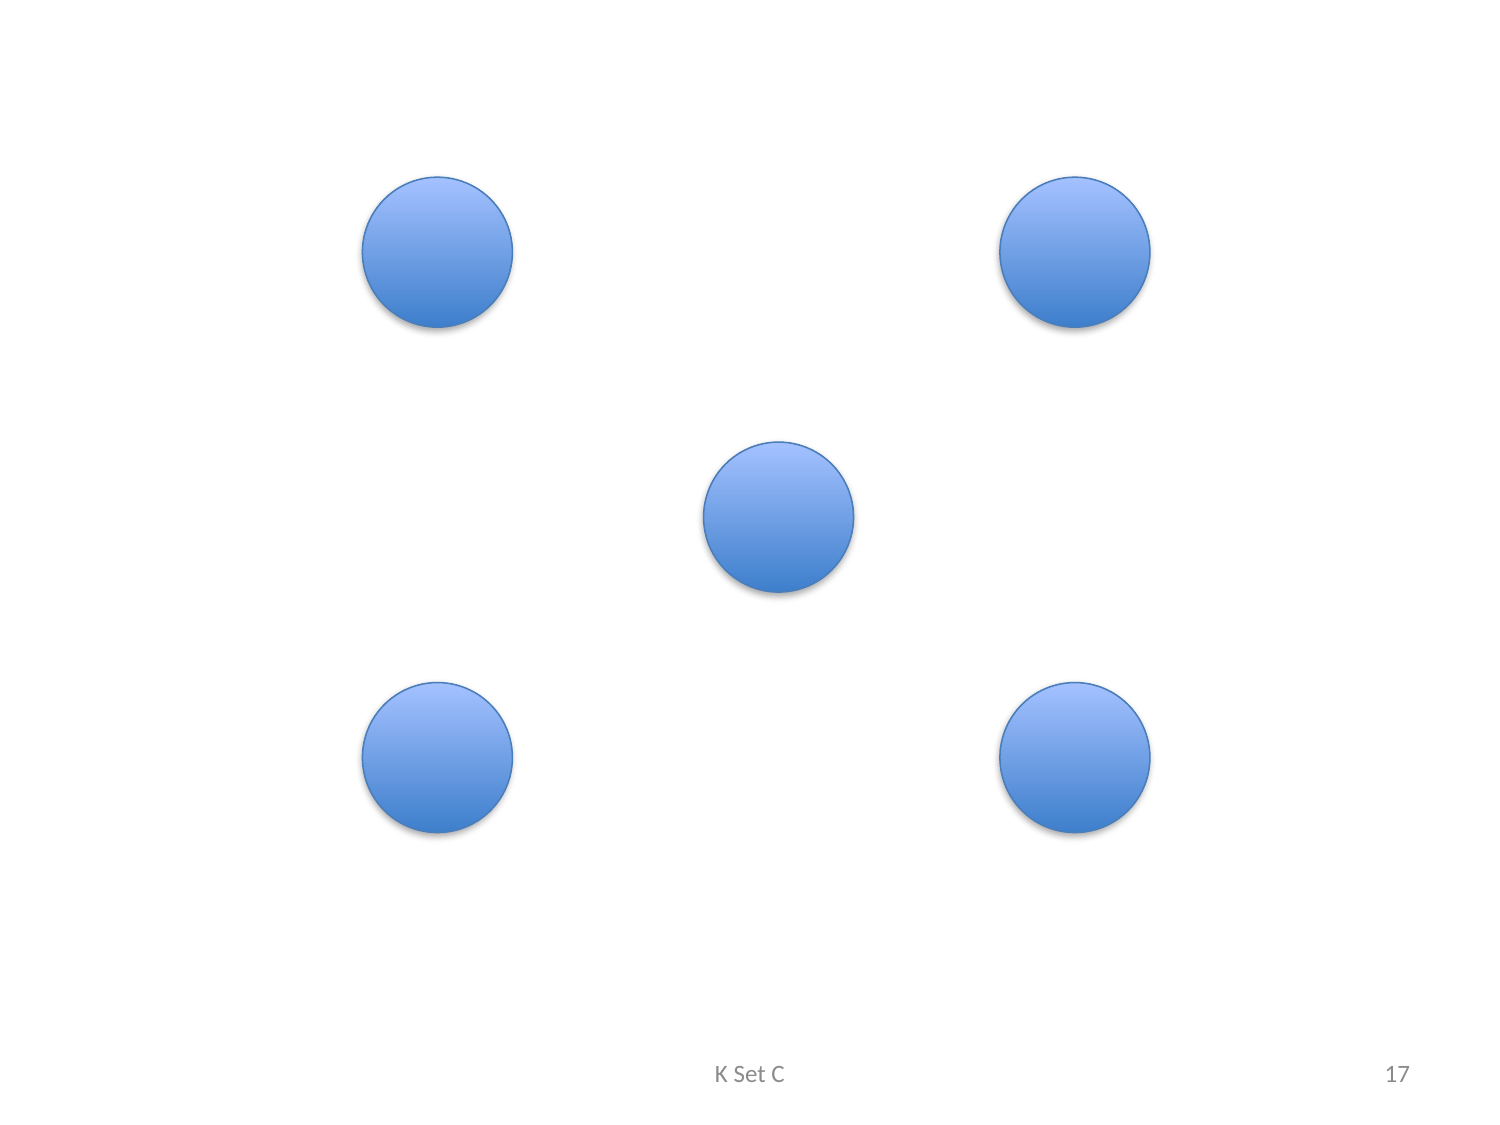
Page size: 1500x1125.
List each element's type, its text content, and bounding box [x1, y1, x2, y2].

text_box [361, 176, 514, 328]
text_box [361, 681, 514, 834]
slide_number 17 [1074, 1042, 1425, 1103]
text_box [702, 441, 855, 593]
text_box [999, 176, 1151, 328]
text_box [999, 681, 1151, 834]
footer K Set C [512, 1042, 988, 1103]
